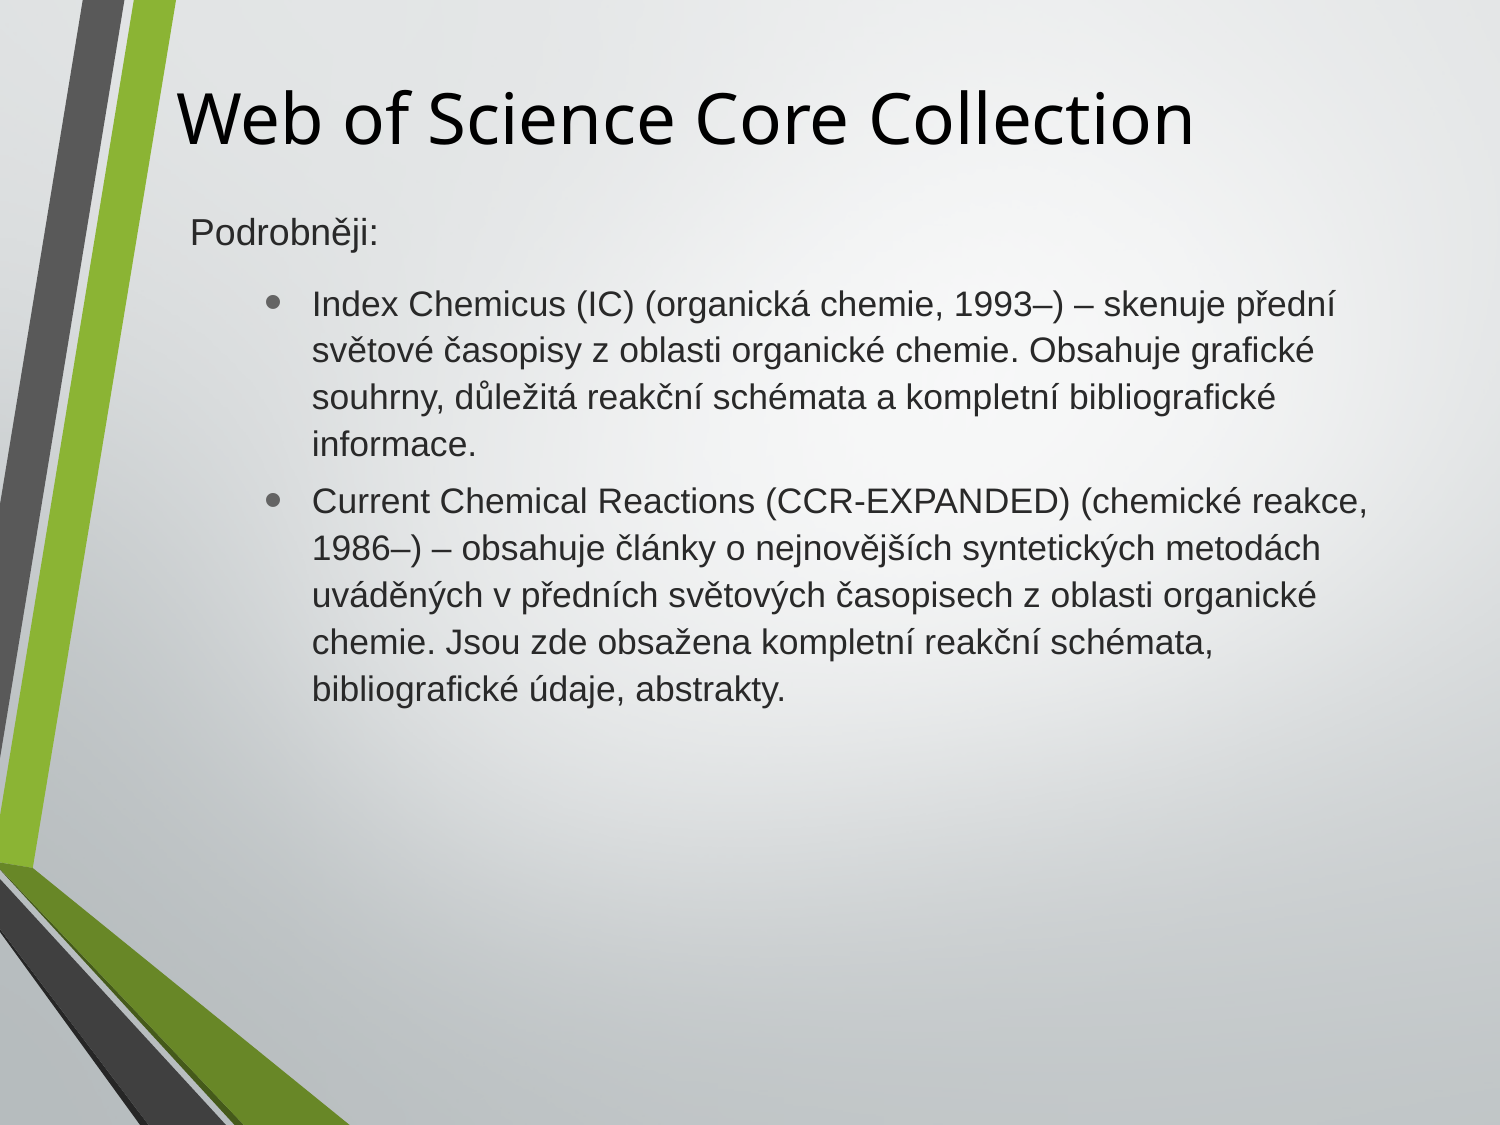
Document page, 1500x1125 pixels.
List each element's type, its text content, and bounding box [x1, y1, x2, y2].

title Web of Science Core Collection [161, 75, 1425, 158]
list Podrobněji: Index Chemicus (IC) (organická chemie, 1993–) – skenuje přední světové časopisy z oblasti organické chemie. Obsahuje grafické souhrny, důležitá reakční schémata a kompletní bibliografické informace. Current Chemical Reactions (CCR-EXPANDED) (chemické reakce, 1986–) – obsahuje články o nejnovějších syntetických metodách uváděných v předních světových časopisech z oblasti organické chemie. Jsou zde obsažena kompletní reakční schémata, bibliografické údaje, abstrakty. [174, 200, 1439, 841]
